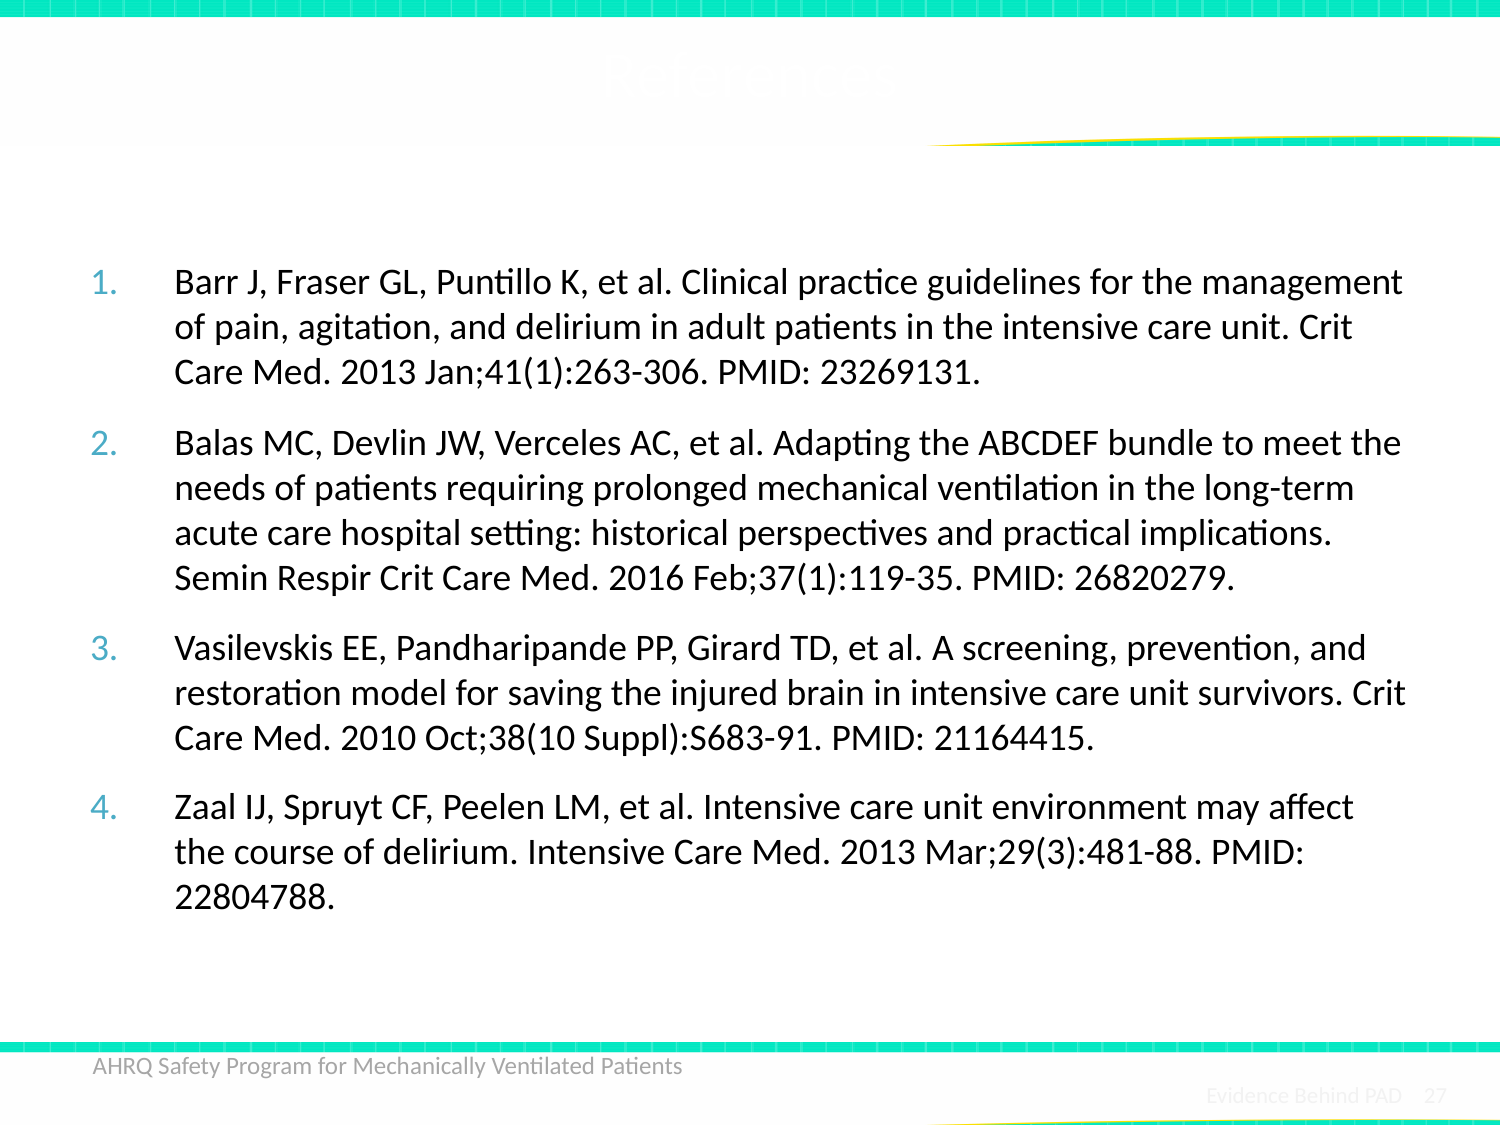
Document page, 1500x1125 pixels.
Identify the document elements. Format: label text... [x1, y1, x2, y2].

picture [0, 1042, 1500, 1125]
list Barr J, Fraser GL, Puntillo K, et al. Clinical practice guidelines for the management of pain, agitation, and delirium in adult patients in the intensive care unit. Crit Care Med. 2013 Jan;41(1):263-306. PMID: 23269131. Balas MC, Devlin JW, Verceles AC, et al. Adapting the ABCDEF bundle to meet the needs of patients requiring prolonged mechanical ventilation in the long-term acute care hospital setting: historical perspectives and practical implications. Semin Respir Crit Care Med. 2016 Feb;37(1):119-35. PMID: 26820279. Vasilevskis EE, Pandharipande PP, Girard TD, et al. A screening, prevention, and restoration model for saving the injured brain in intensive care unit survivors. Crit Care Med. 2010 Oct;38(10 Suppl):S683-91. PMID: 21164415. Zaal IJ, Spruyt CF, Peelen LM, et al. Intensive care unit environment may affect the course of delirium. Intensive Care Med. 2013 Mar;29(3):481-88. PMID: 22804788. [75, 249, 1425, 1027]
title References [75, 5, 1425, 138]
picture [0, 0, 1500, 146]
